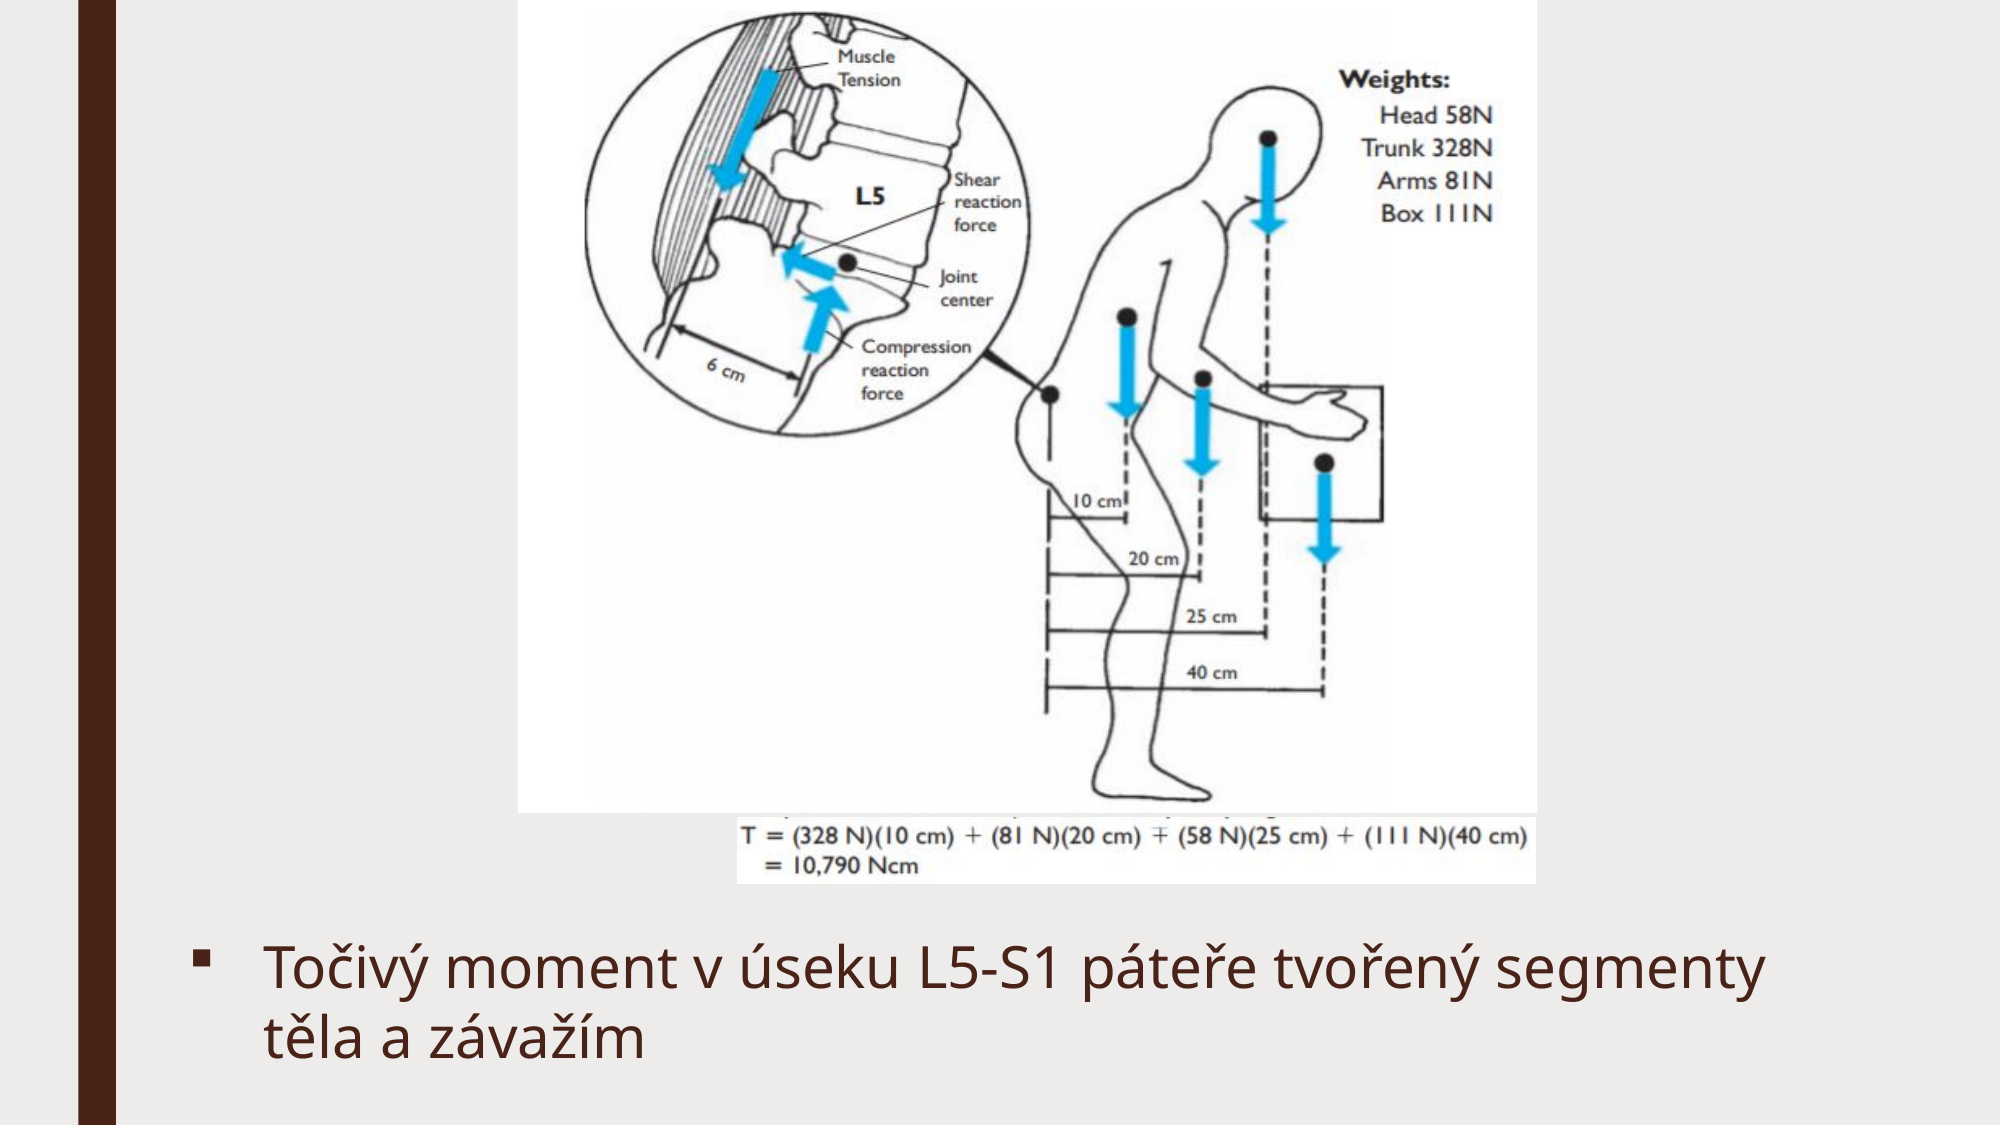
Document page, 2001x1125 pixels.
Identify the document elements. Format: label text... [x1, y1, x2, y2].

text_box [517, 0, 1538, 884]
text_box Točivý moment v úseku L5-S1 páteře tvořený segmenty těla a závažím [173, 923, 1882, 1078]
